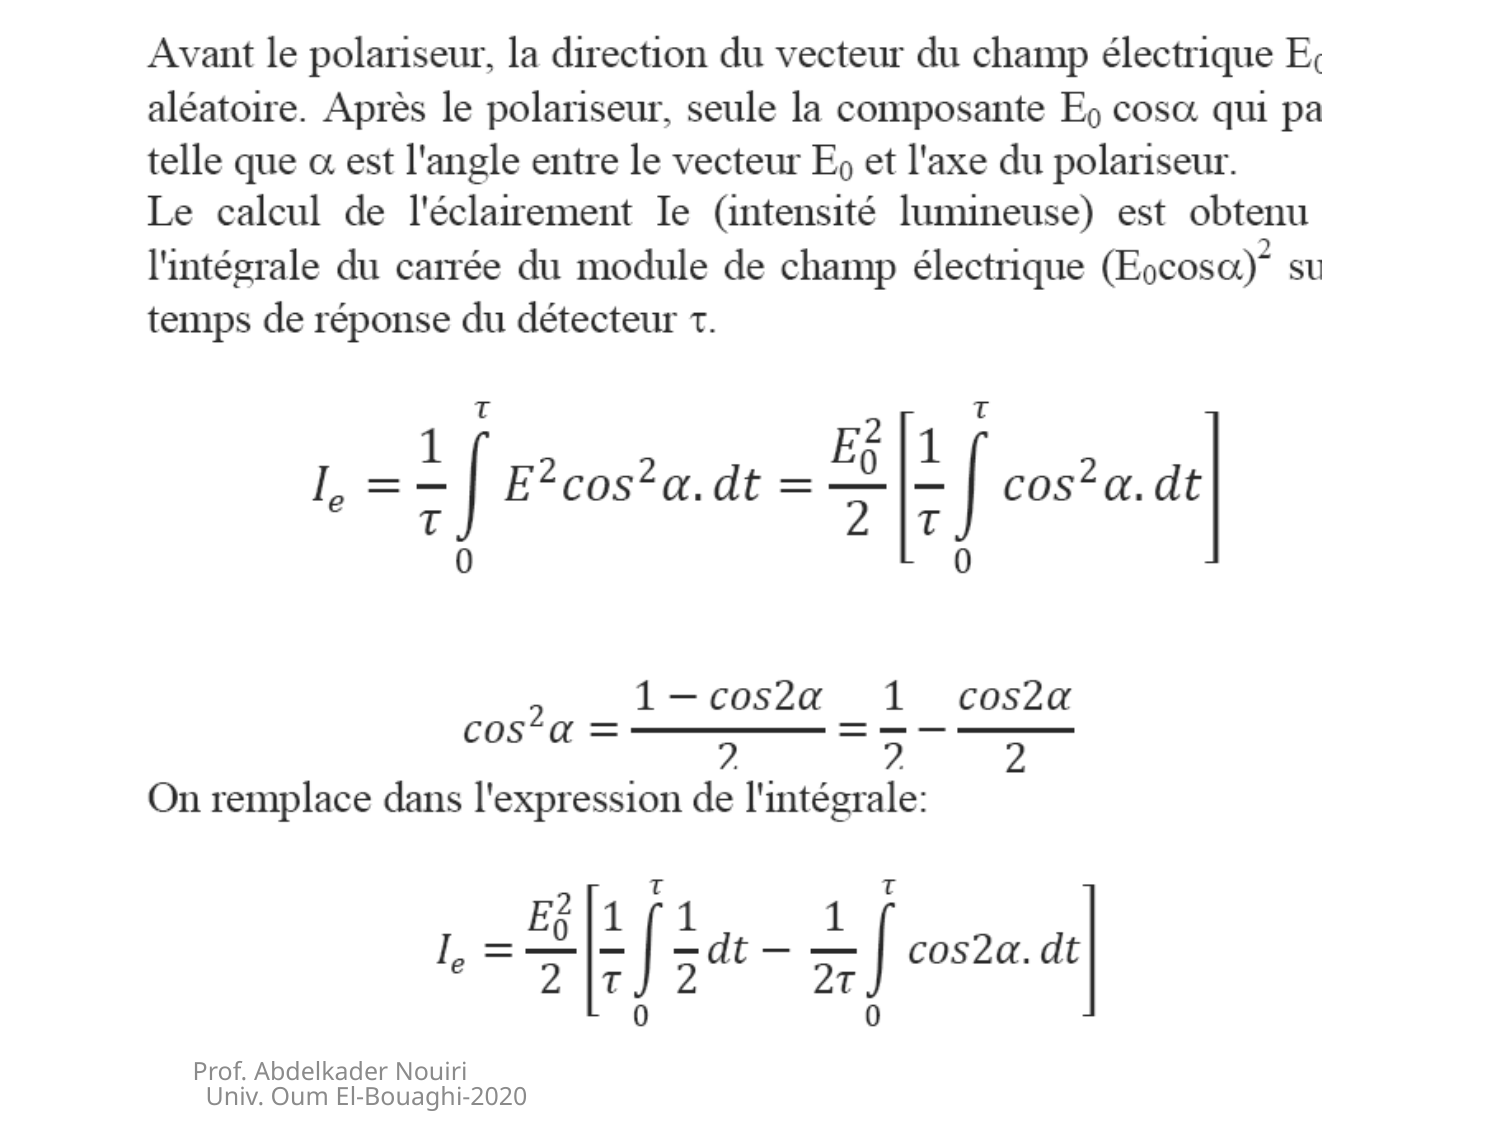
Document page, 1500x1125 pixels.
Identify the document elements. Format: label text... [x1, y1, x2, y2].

footer Prof. Abdelkader Nouiri Univ. Oum El-Bouaghi-2020 [512, 1046, 988, 1103]
picture [116, 23, 1322, 1039]
